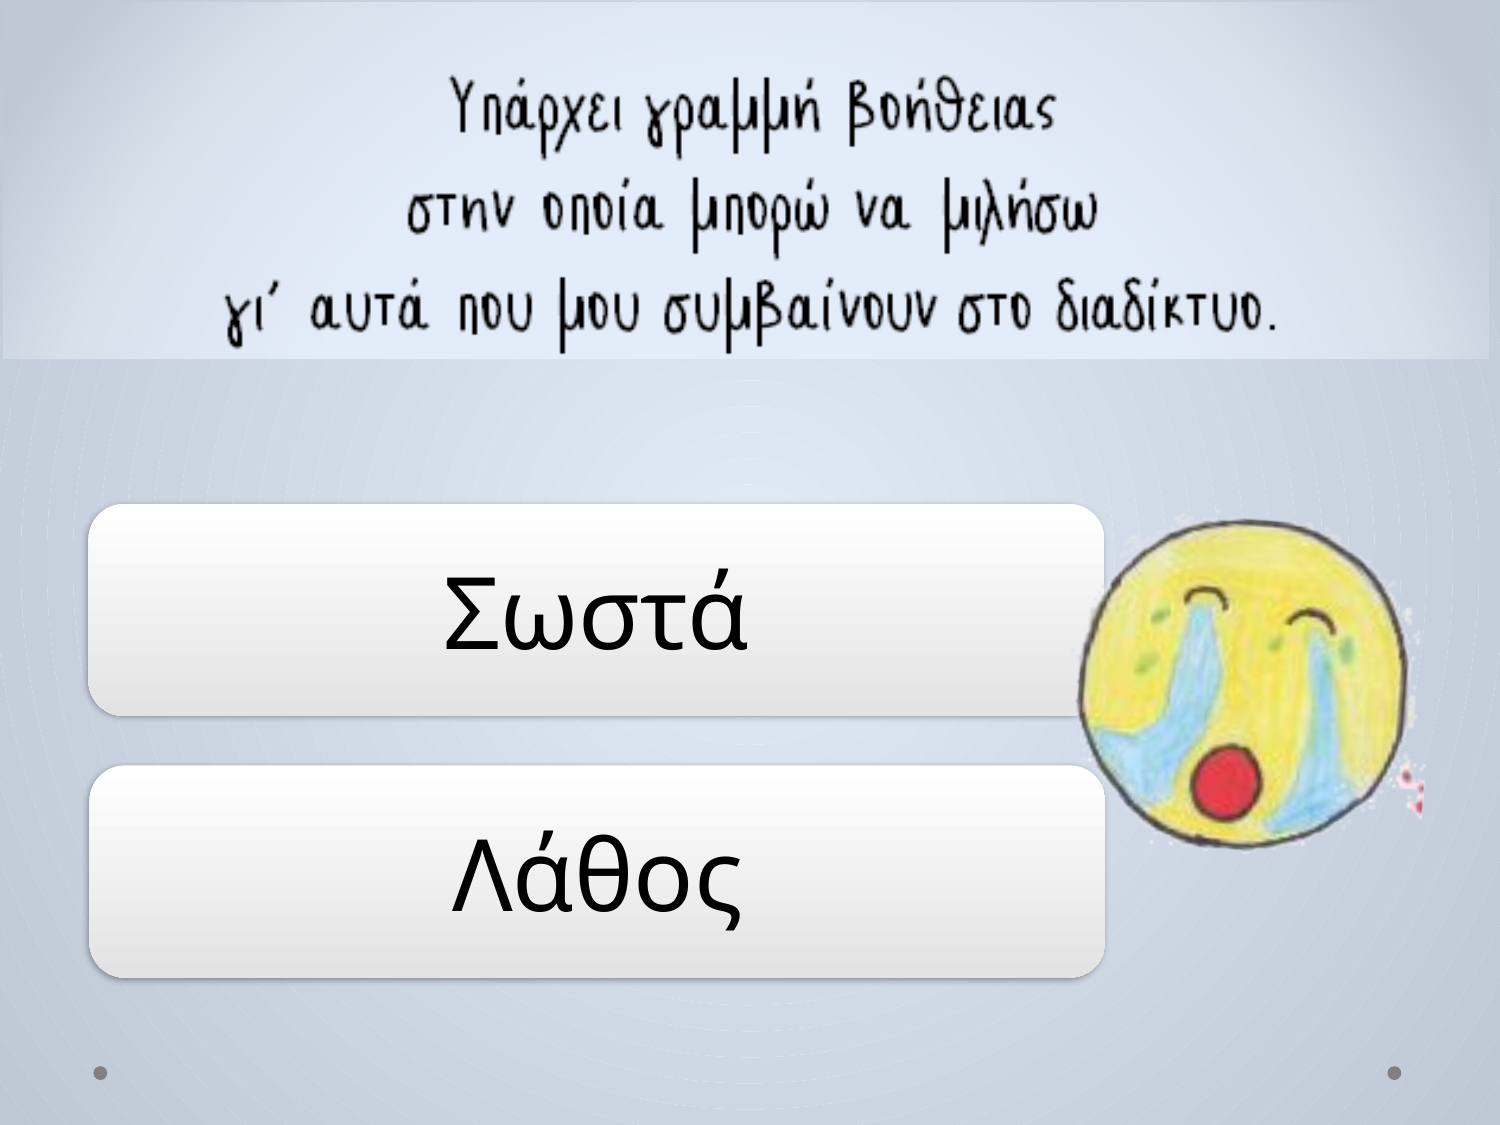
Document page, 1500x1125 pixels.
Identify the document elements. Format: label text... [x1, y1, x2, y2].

picture [3, 2, 1489, 359]
picture [1044, 481, 1444, 884]
text_box Λάθος [88, 764, 1107, 979]
text_box Σωστά [87, 502, 1050, 717]
